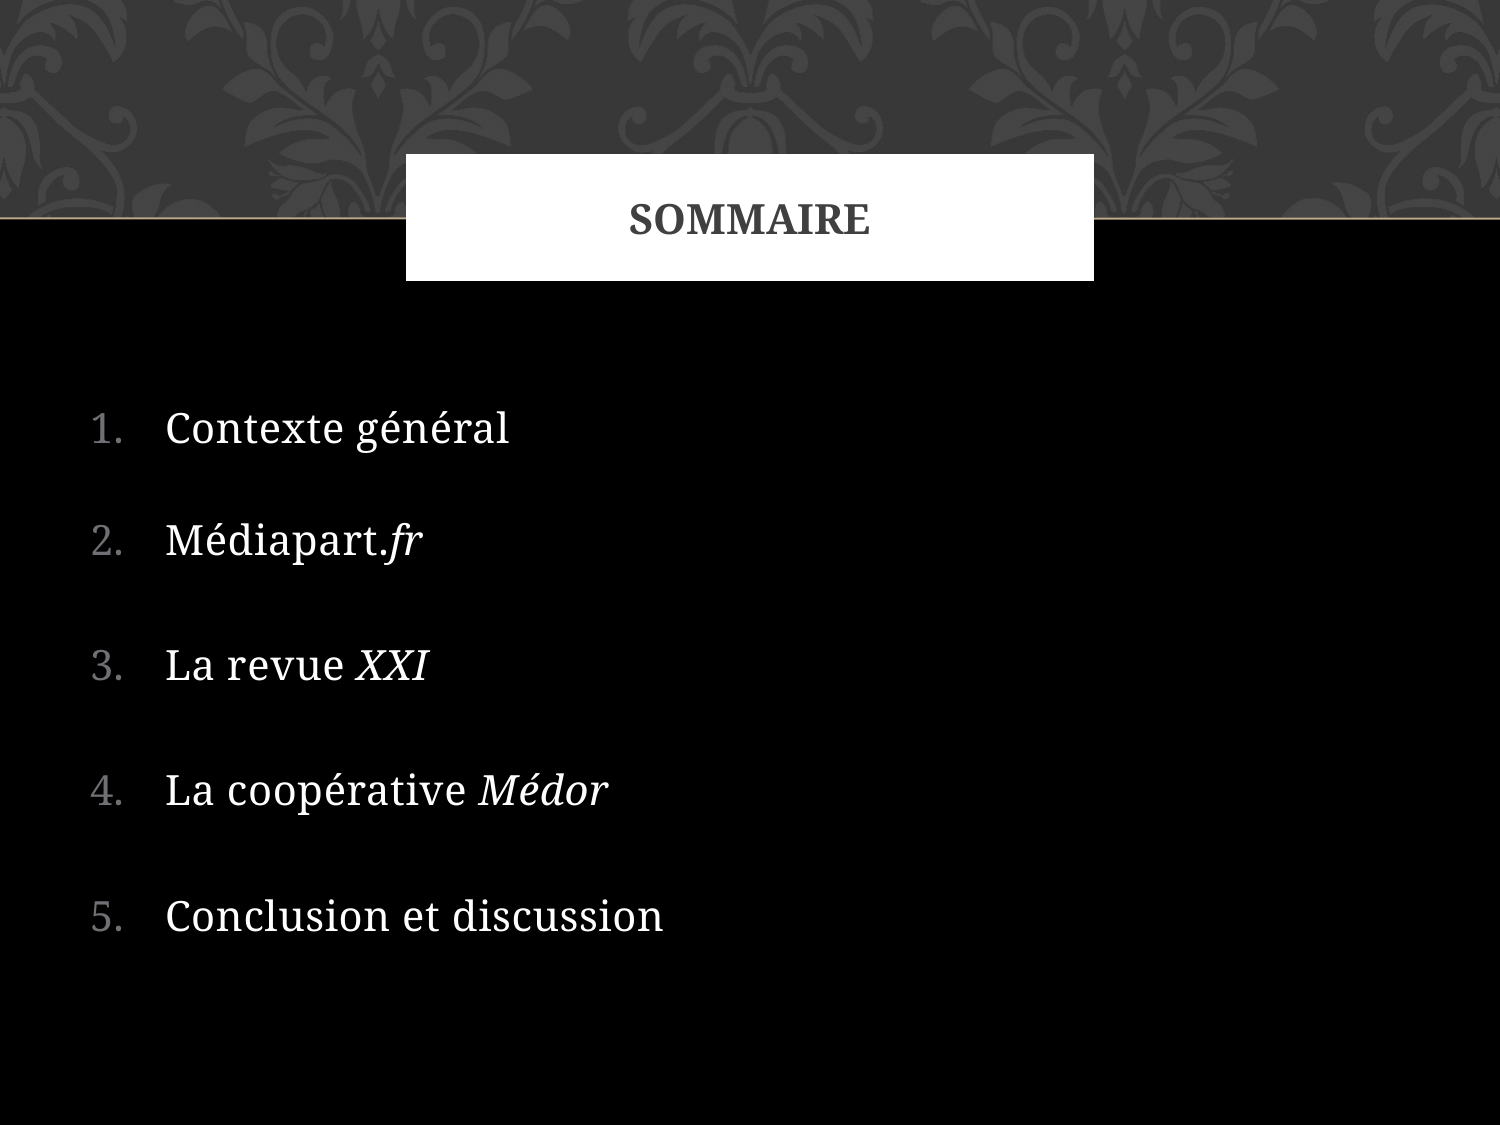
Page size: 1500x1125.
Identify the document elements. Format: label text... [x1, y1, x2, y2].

list Contexte général Médiapart.fr La revue XXI La coopérative Médor Conclusion et discussion [75, 331, 1425, 1000]
title Sommaire [406, 154, 1094, 281]
